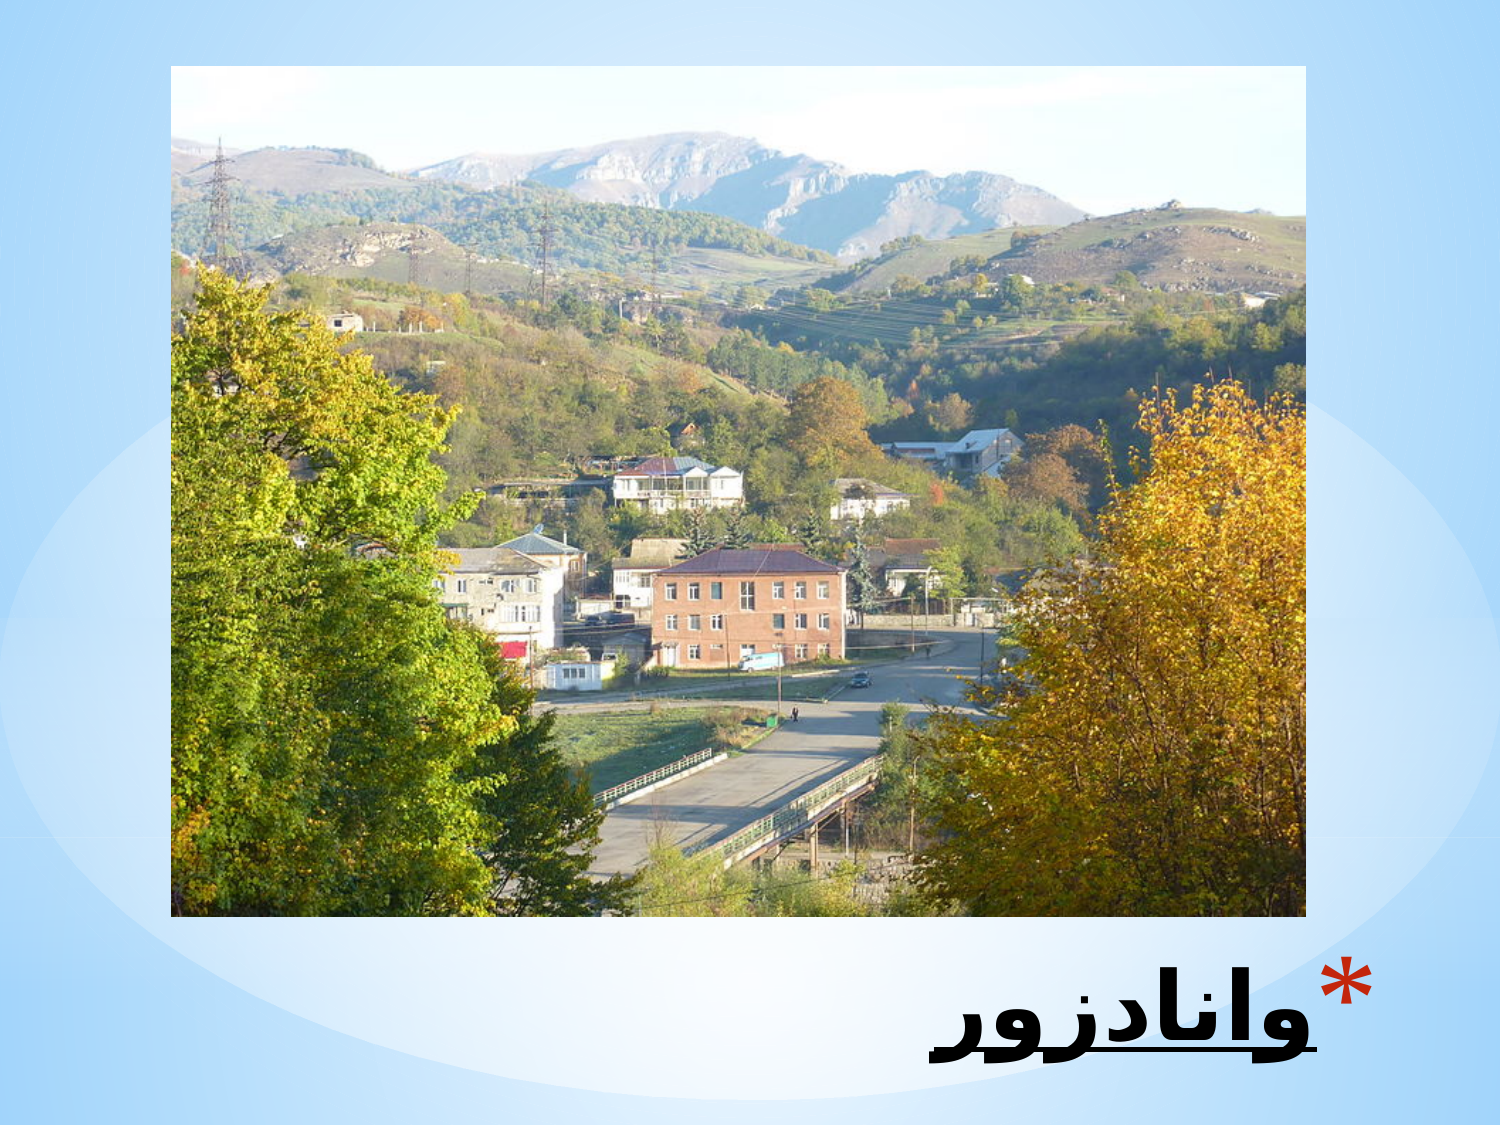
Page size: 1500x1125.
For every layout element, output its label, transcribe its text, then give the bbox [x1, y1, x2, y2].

picture [170, 66, 1306, 918]
title وانادزور [324, 937, 1393, 1125]
